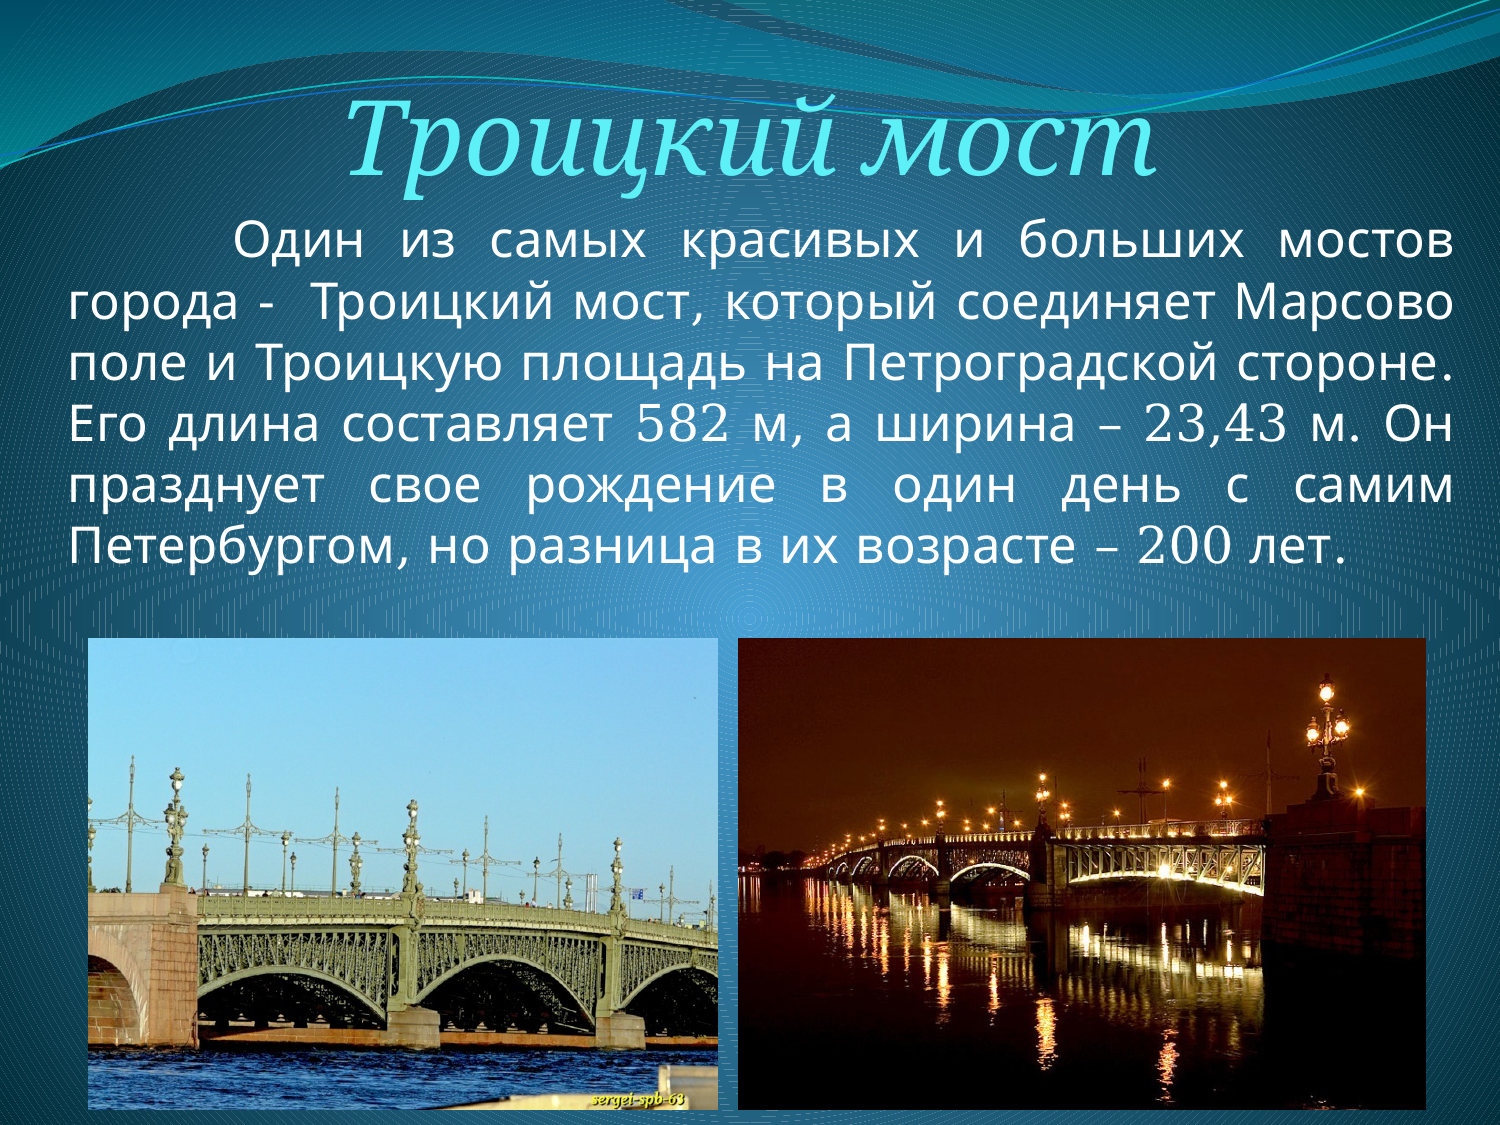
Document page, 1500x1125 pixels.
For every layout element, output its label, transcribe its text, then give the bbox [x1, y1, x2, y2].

list Один из самых красивых и больших мостов города - Троицкий мост, который соединяет Марсово поле и Троицкую площадь на Петроградской стороне. Его длина составляет 582 м, а ширина – 23,43 м. Он празднует свое рождение в один день с самим Петербургом, но разница в их возрасте – 200 лет. [53, 199, 1471, 622]
picture [737, 637, 1426, 1110]
picture [88, 637, 718, 1110]
title Троицкий мост [75, 42, 1425, 197]
